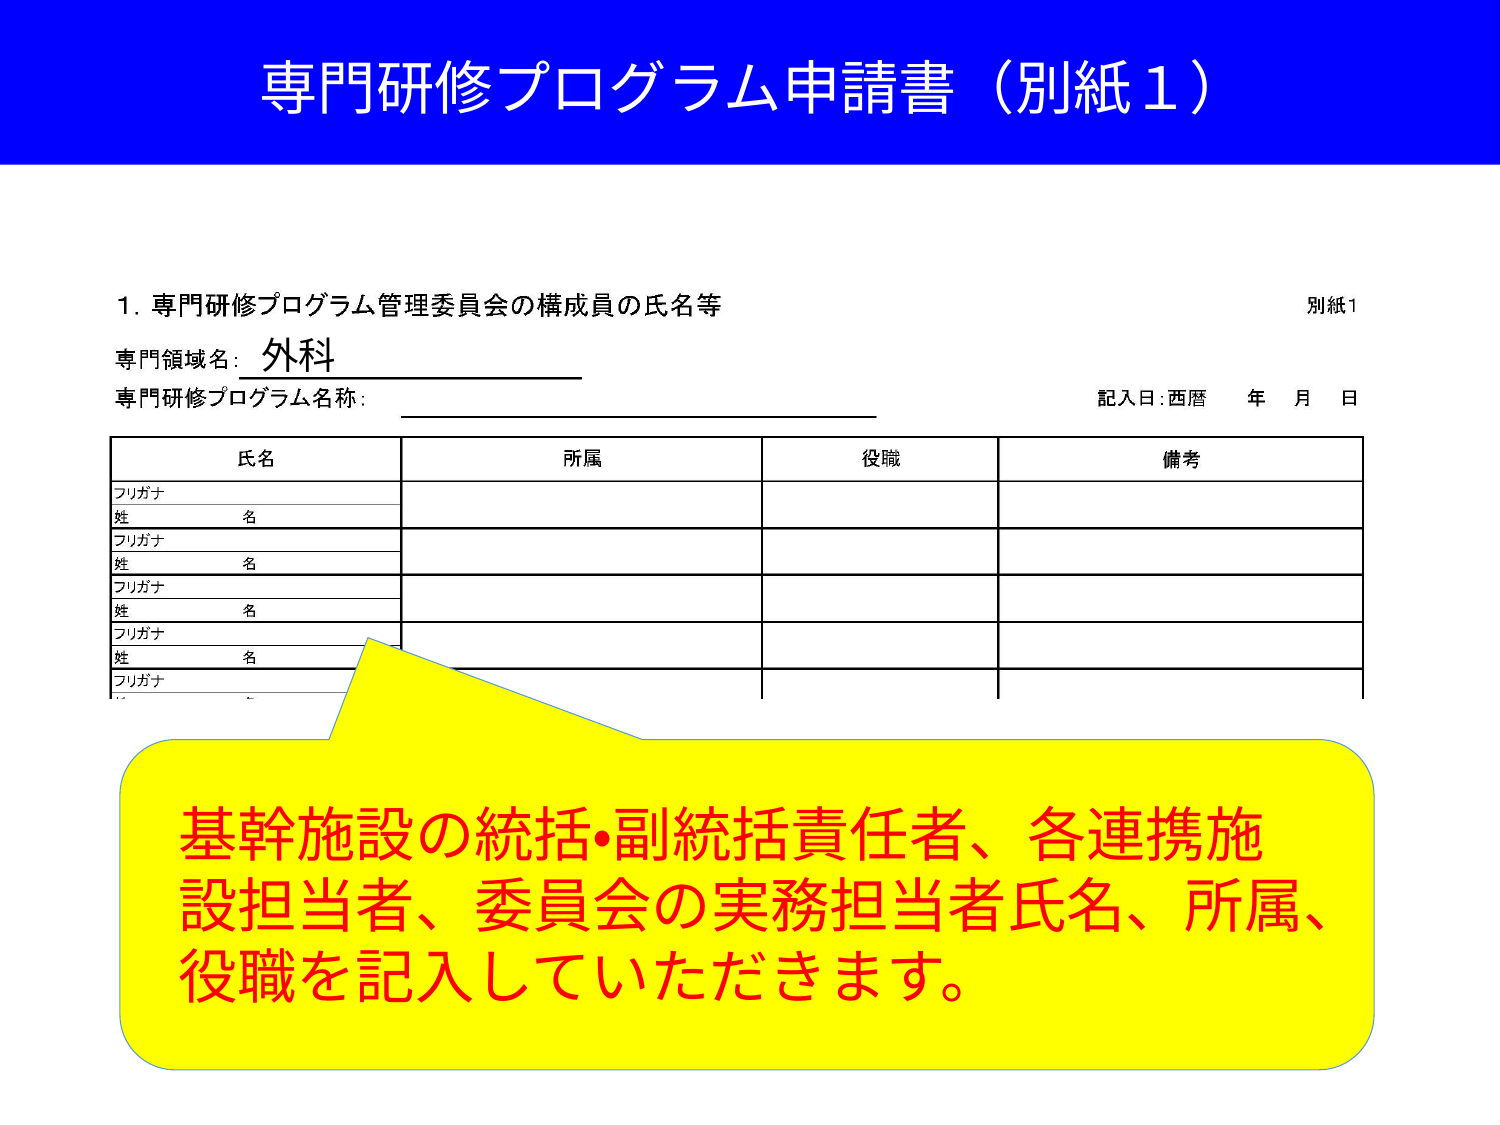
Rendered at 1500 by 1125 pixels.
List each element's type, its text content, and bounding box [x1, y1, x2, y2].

text_box [119, 699, 1375, 1071]
text_box 専門研修プログラム申請書（別紙１） [108, 30, 1400, 143]
text_box [0, 0, 1500, 166]
picture [103, 278, 1375, 699]
text_box 基幹施設の統括・副統括責任者、各連携施設担当者、委員会の実務担当者氏名、所属、役職を記入していただきます。 [163, 789, 1337, 1018]
